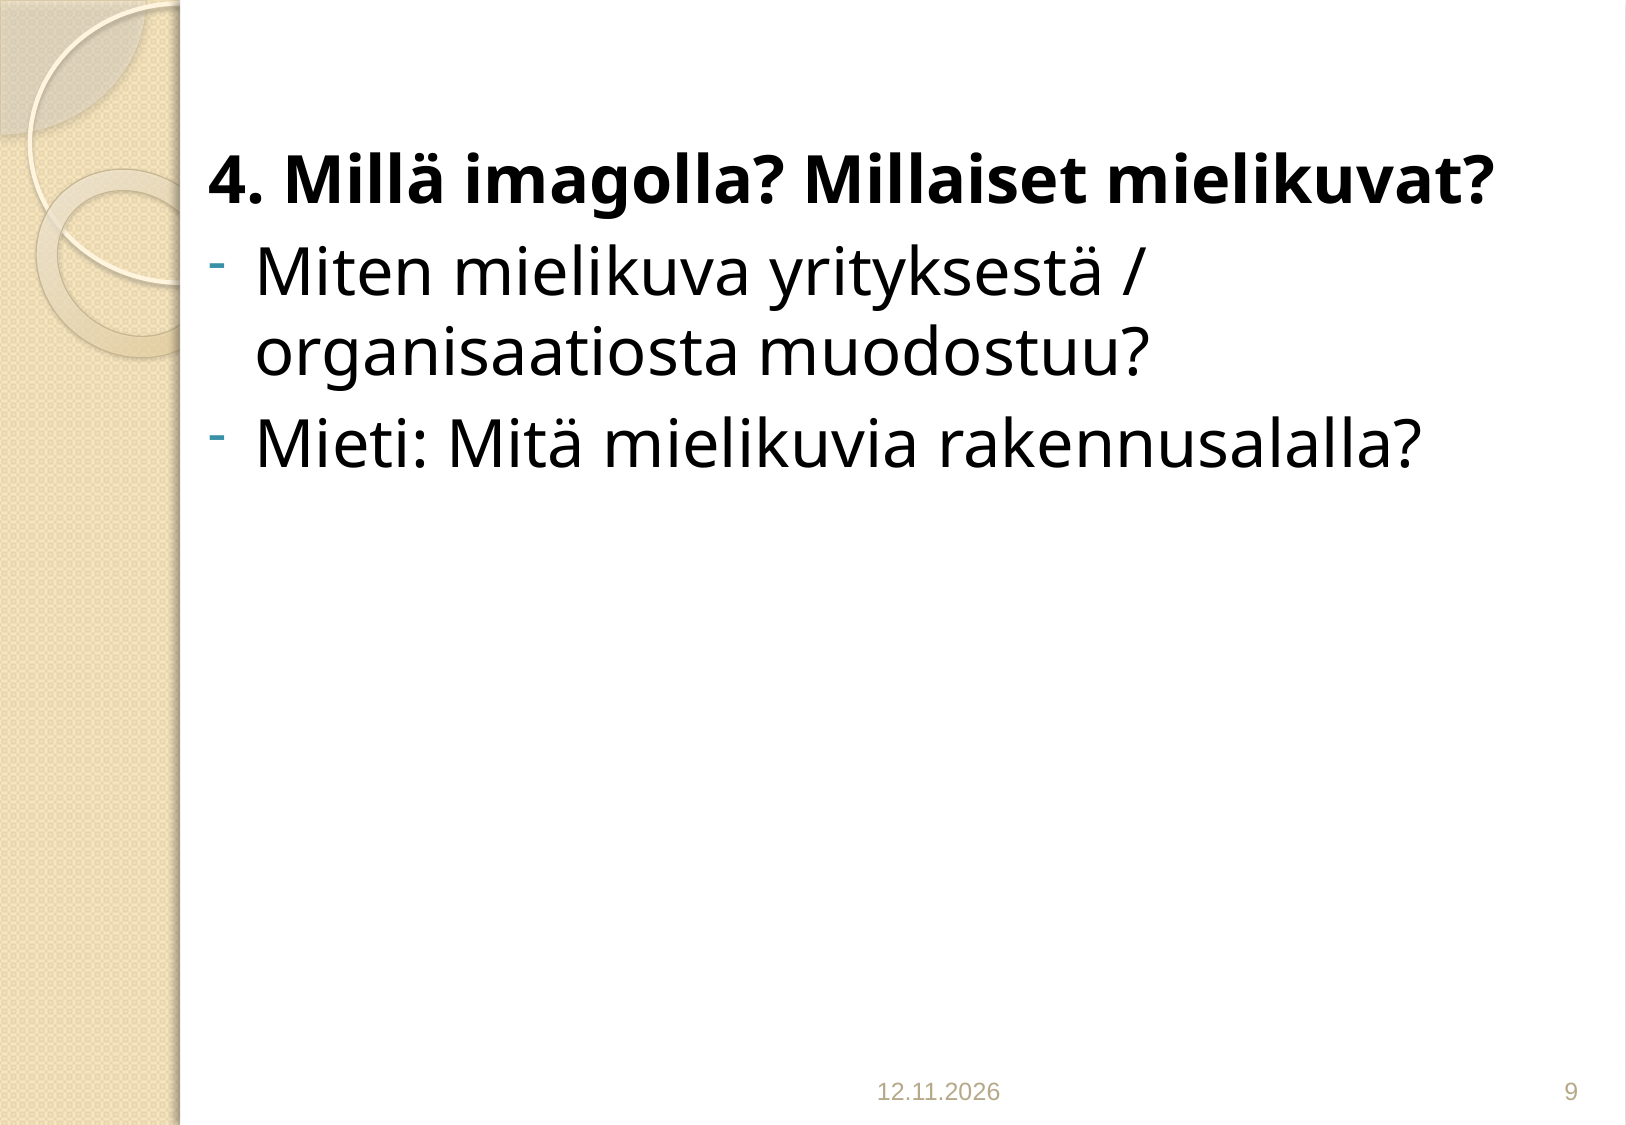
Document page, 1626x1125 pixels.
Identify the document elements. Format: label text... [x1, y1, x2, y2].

list 4. Millä imagolla? Millaiset mielikuvat? Miten mielikuva yrityksestä / organisaatiosta muodostuu? Mieti: Mitä mielikuvia rakennusalalla? [179, 128, 1544, 1006]
slide_number 9 [1530, 1034, 1612, 1113]
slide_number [636, 1034, 1016, 1113]
